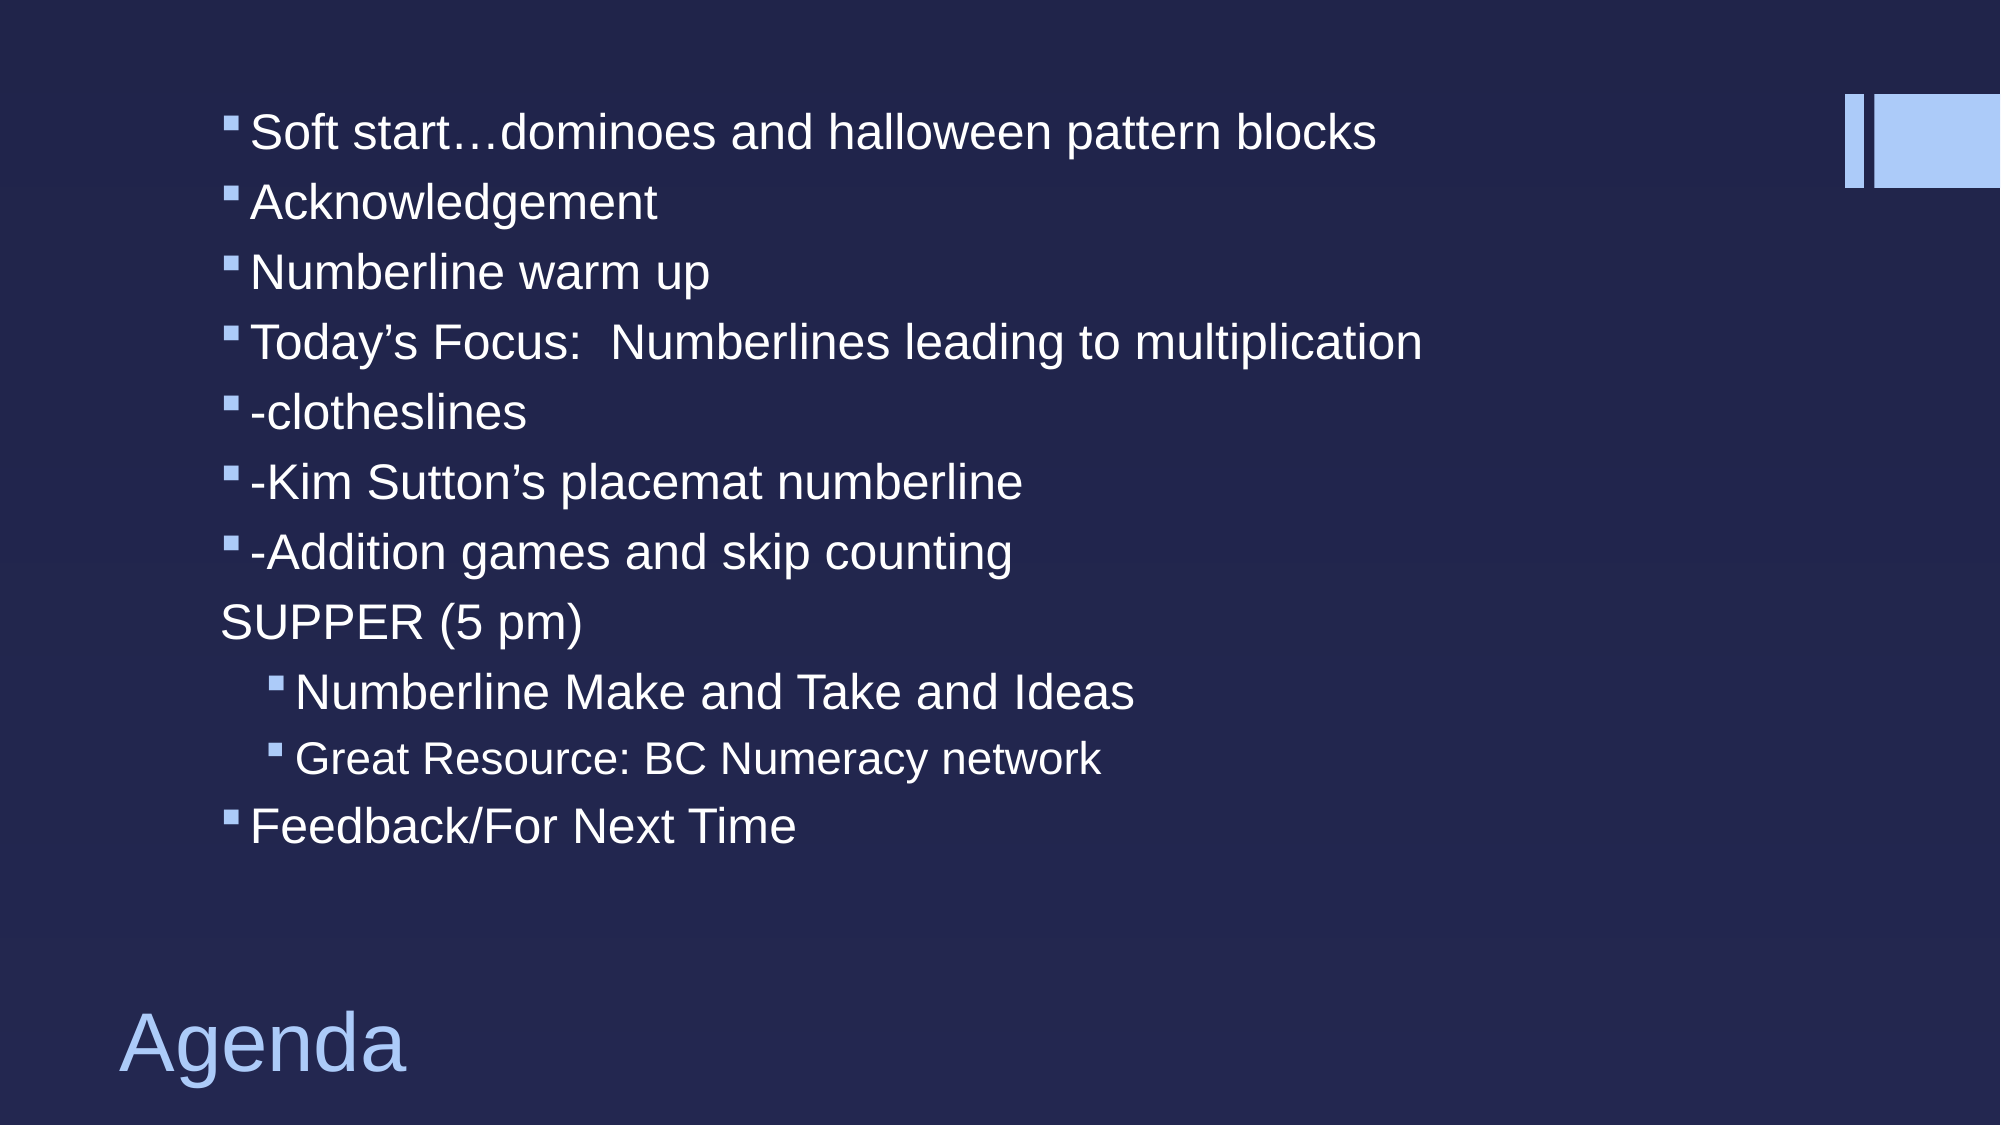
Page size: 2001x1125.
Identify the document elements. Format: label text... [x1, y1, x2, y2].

list Soft start…dominoes and halloween pattern blocks Acknowledgement Numberline warm up Today’s Focus: Numberlines leading to multiplication -clotheslines -Kim Sutton’s placemat numberline -Addition games and skip counting SUPPER (5 pm) Numberline Make and Take and Ideas Great Resource: BC Numeracy network Feedback/For Next Time [197, 92, 1695, 804]
title Agenda [104, 848, 1505, 1097]
